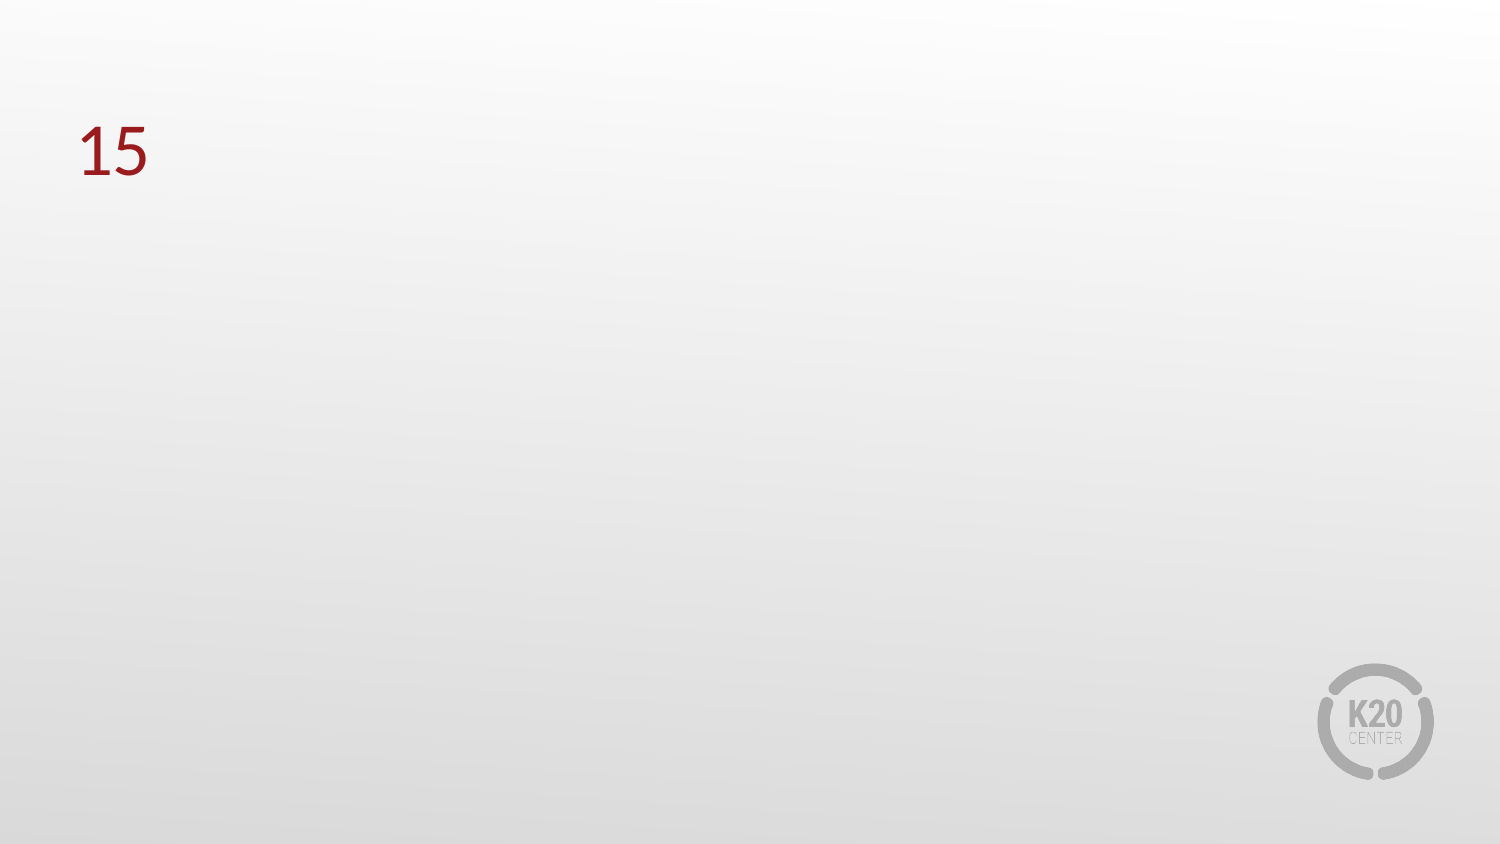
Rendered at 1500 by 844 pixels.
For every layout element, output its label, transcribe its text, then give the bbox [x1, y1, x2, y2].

title 15 [75, 50, 1425, 191]
